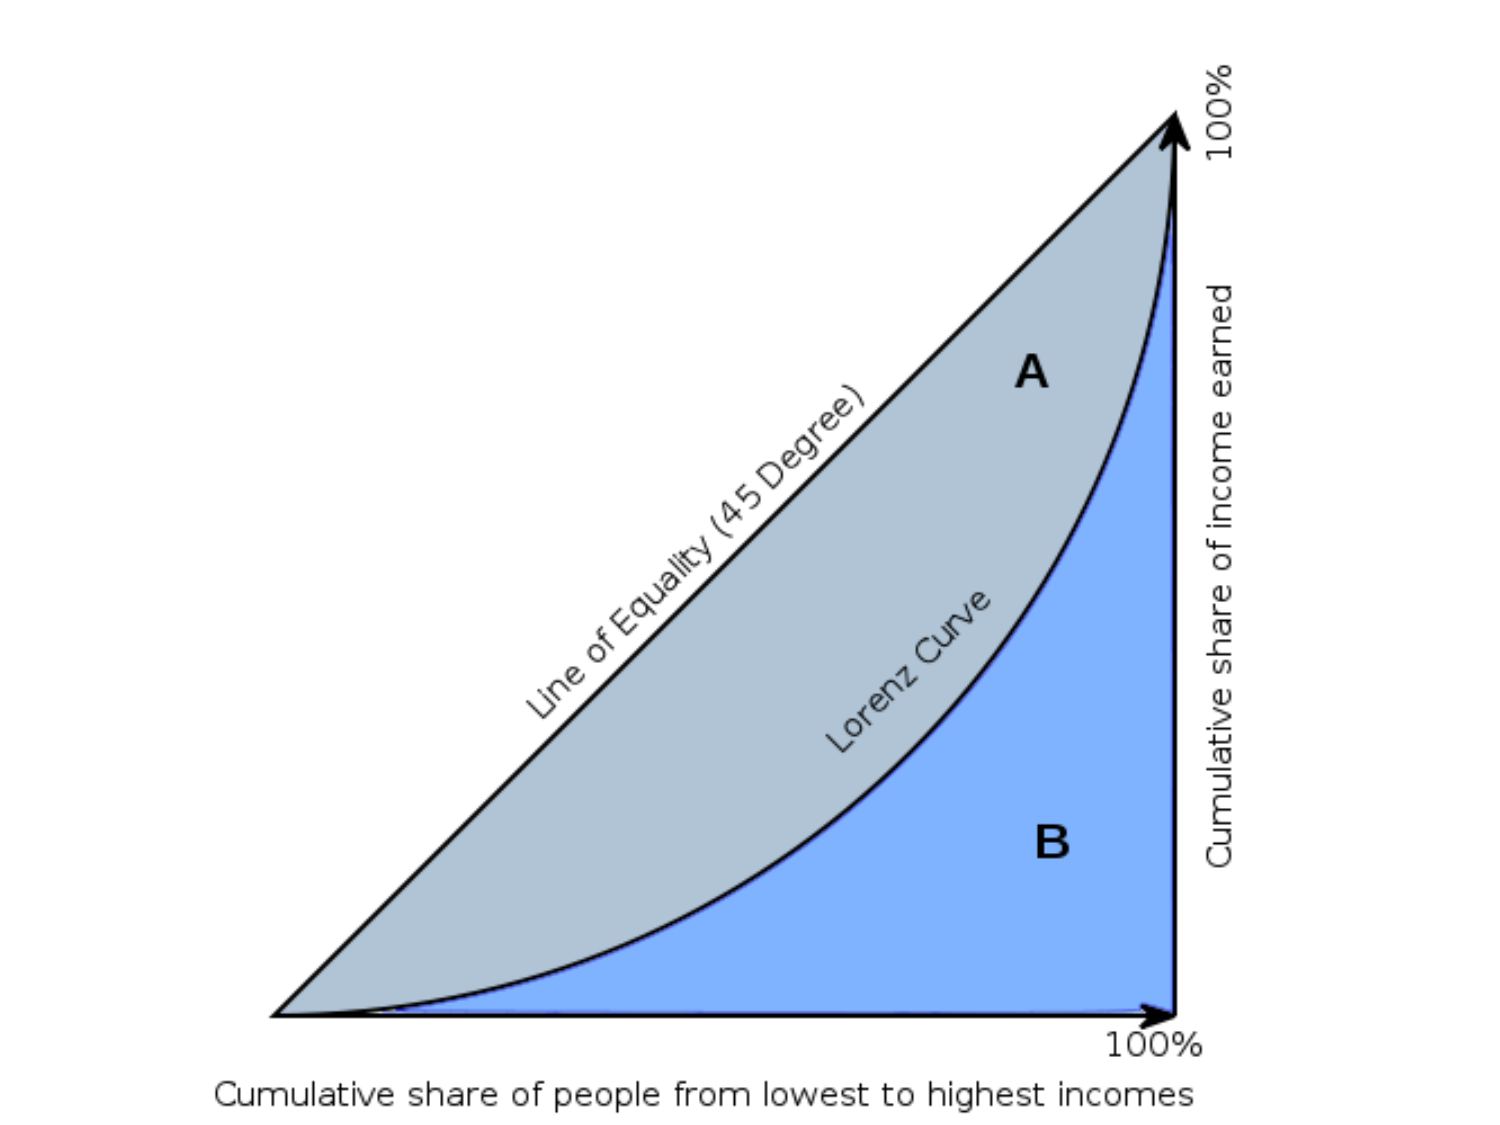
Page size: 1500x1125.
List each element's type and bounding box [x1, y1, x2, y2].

picture [162, 3, 1288, 1125]
